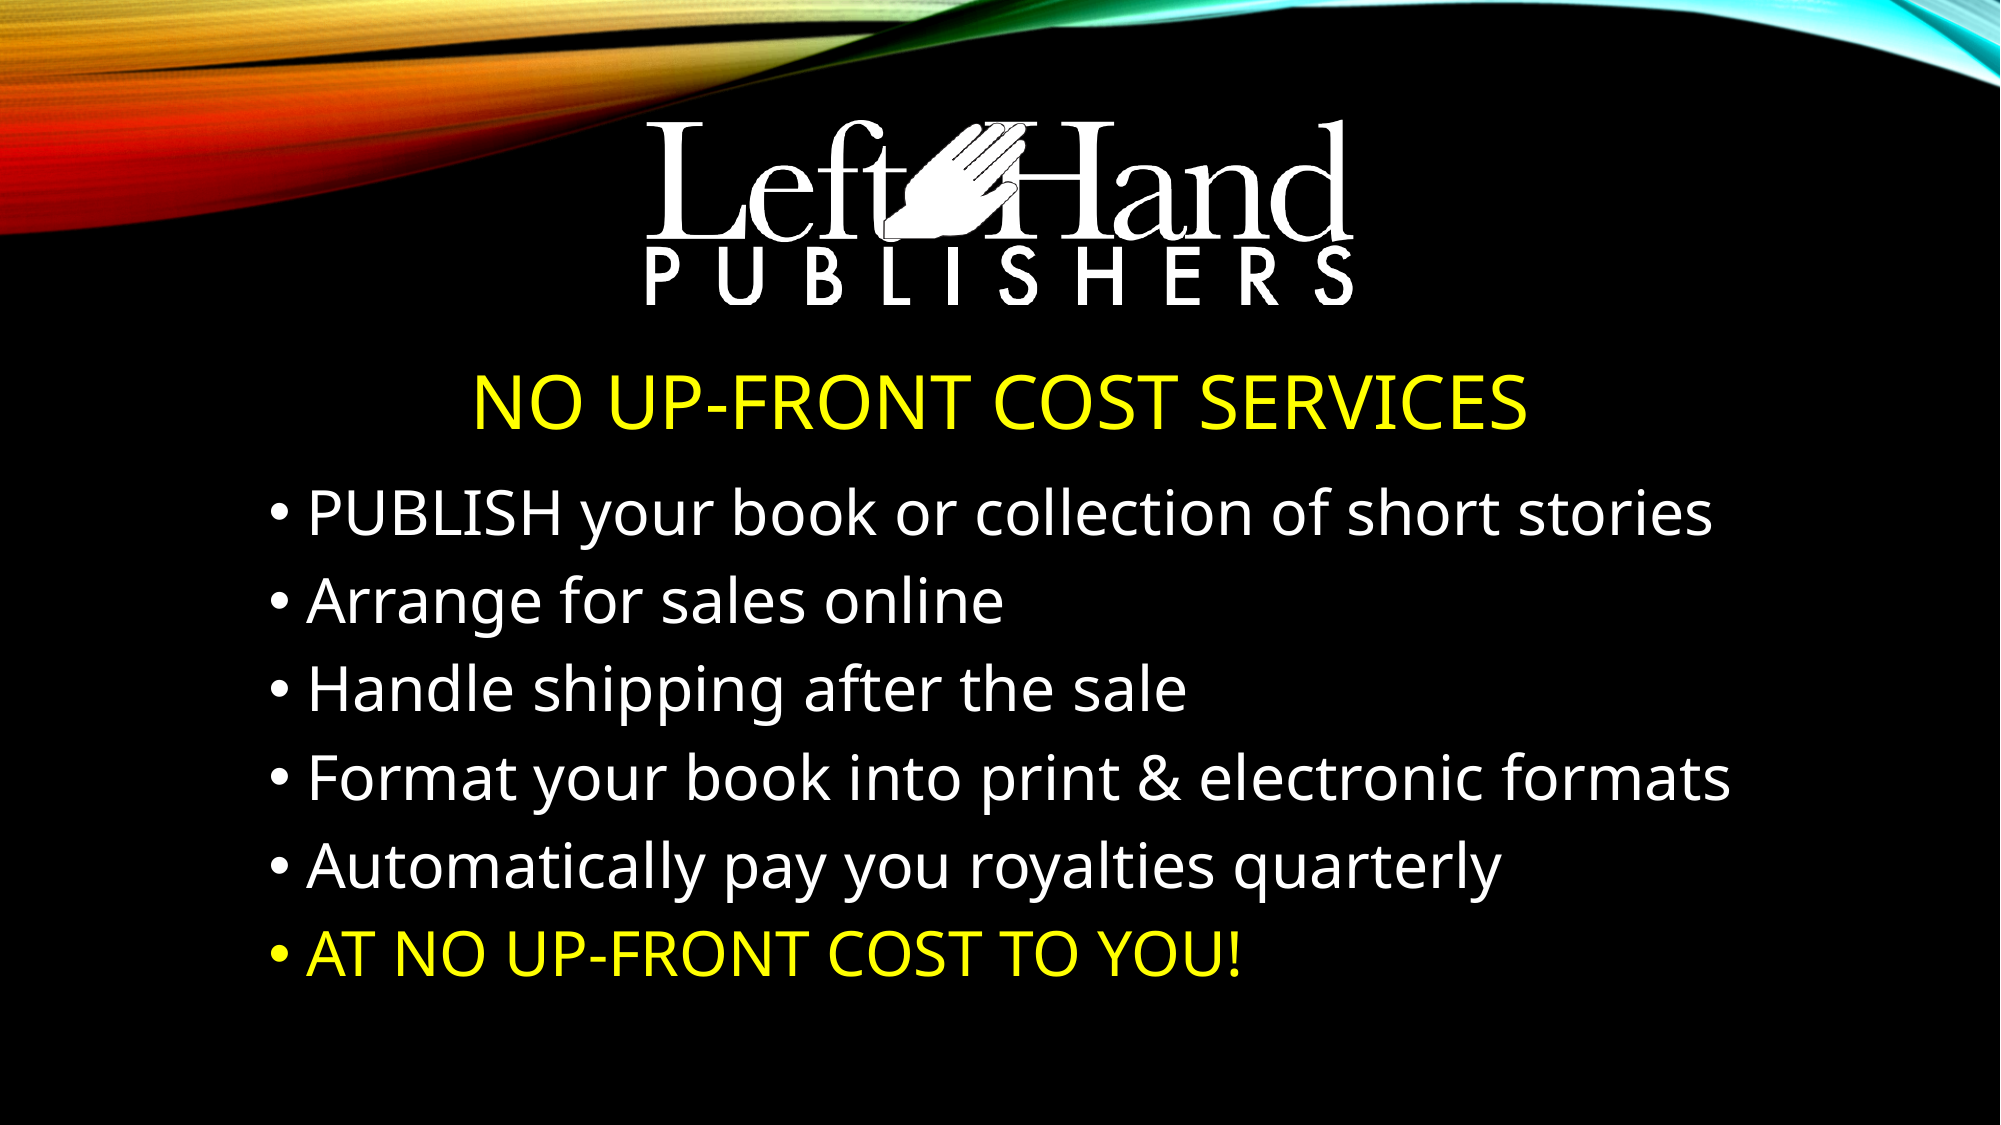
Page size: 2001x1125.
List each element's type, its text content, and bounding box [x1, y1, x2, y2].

text_box NO UP-FRONT COST SERVICES [0, 347, 2000, 453]
list PUBLISH your book or collection of short stories Arrange for sales online Handle shipping after the sale Format your book into print & electronic formats Automatically pay you royalties quarterly AT NO UP-FRONT COST TO YOU! [253, 473, 1873, 1006]
picture [0, 0, 2000, 306]
